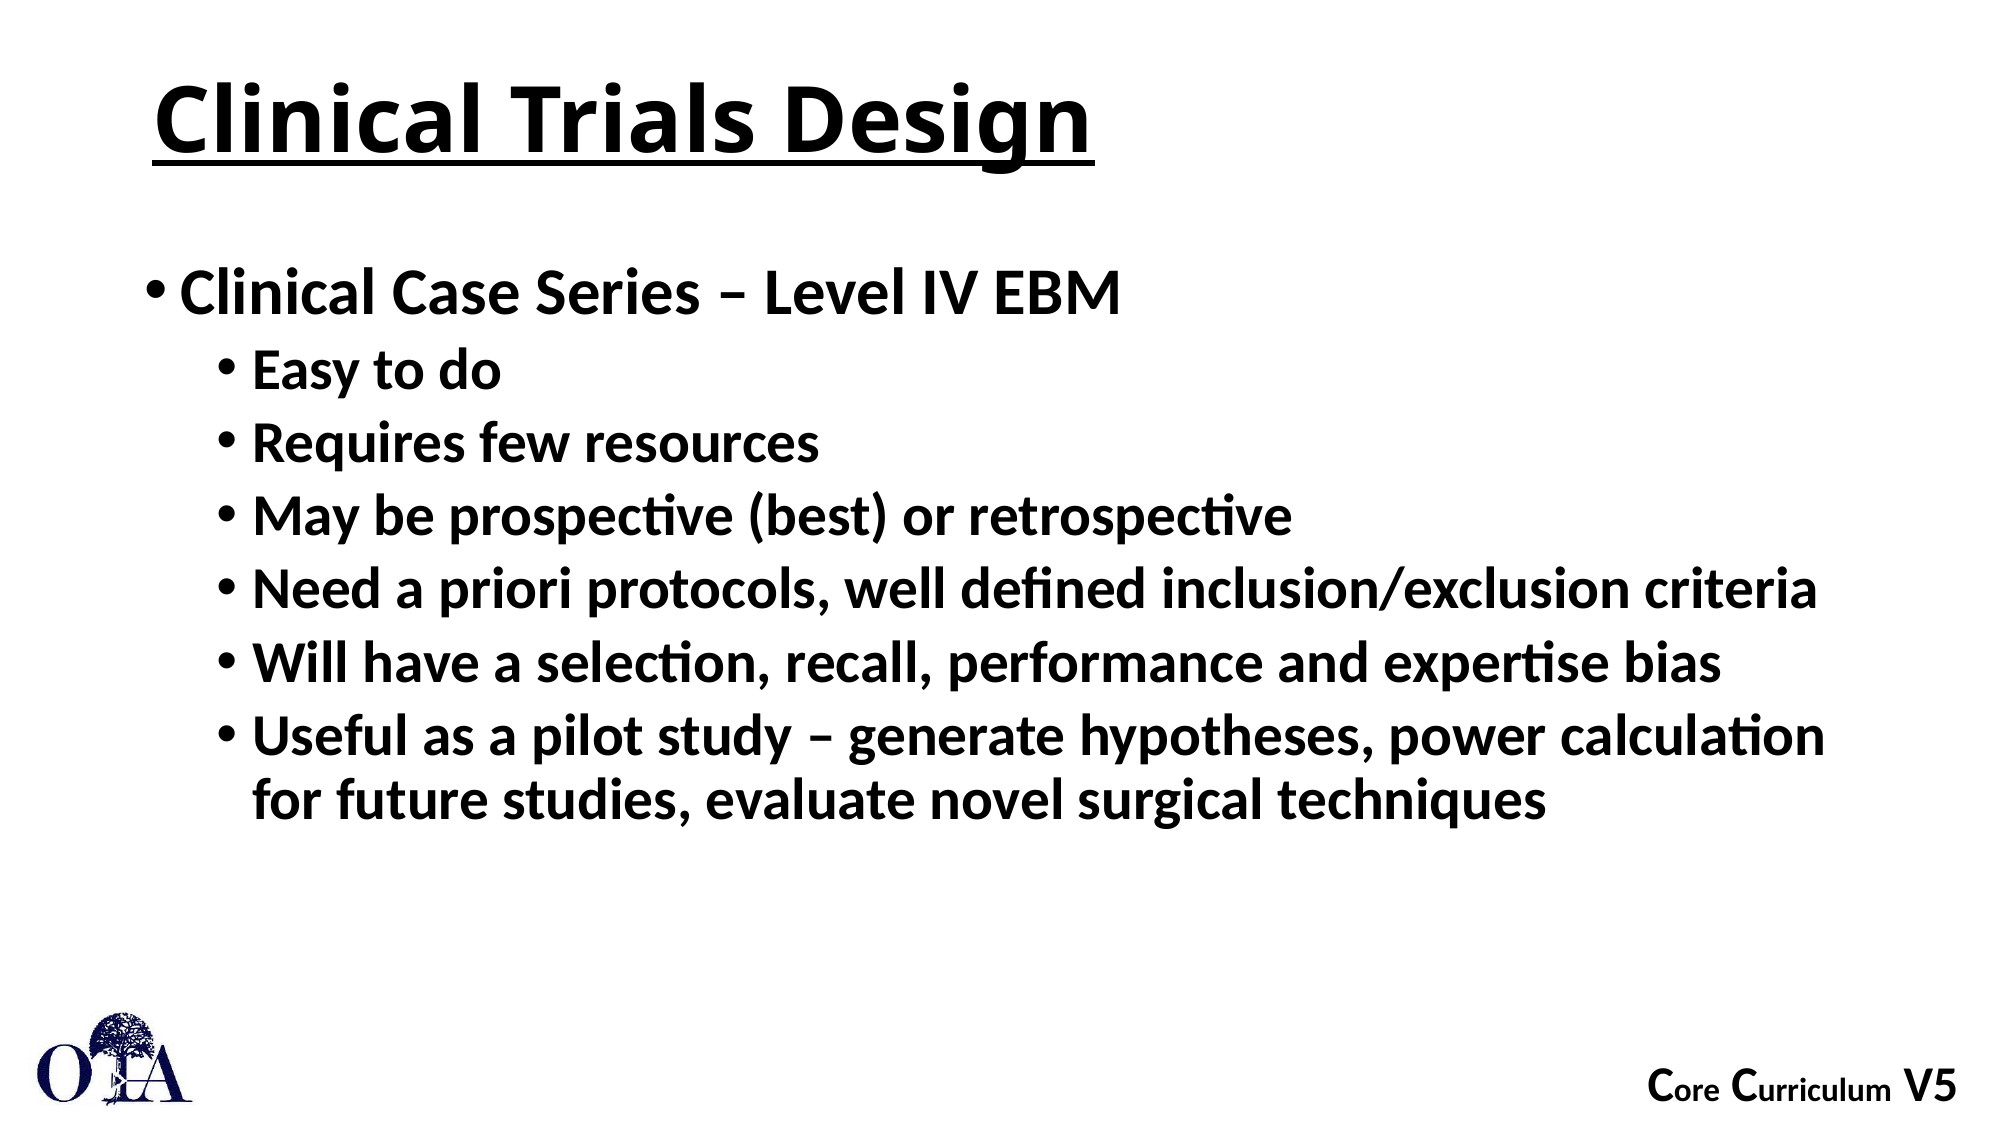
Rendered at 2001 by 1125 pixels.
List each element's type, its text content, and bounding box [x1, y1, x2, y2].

picture [28, 1010, 200, 1108]
title Clinical Trials Design [137, 14, 1863, 232]
list Clinical Case Series – Level IV EBM Easy to do Requires few resources May be prospective (best) or retrospective Need a priori protocols, well defined inclusion/exclusion criteria Will have a selection, recall, performance and expertise bias Useful as a pilot study – generate hypotheses, power calculation for future studies, evaluate novel surgical techniques [129, 249, 1855, 963]
